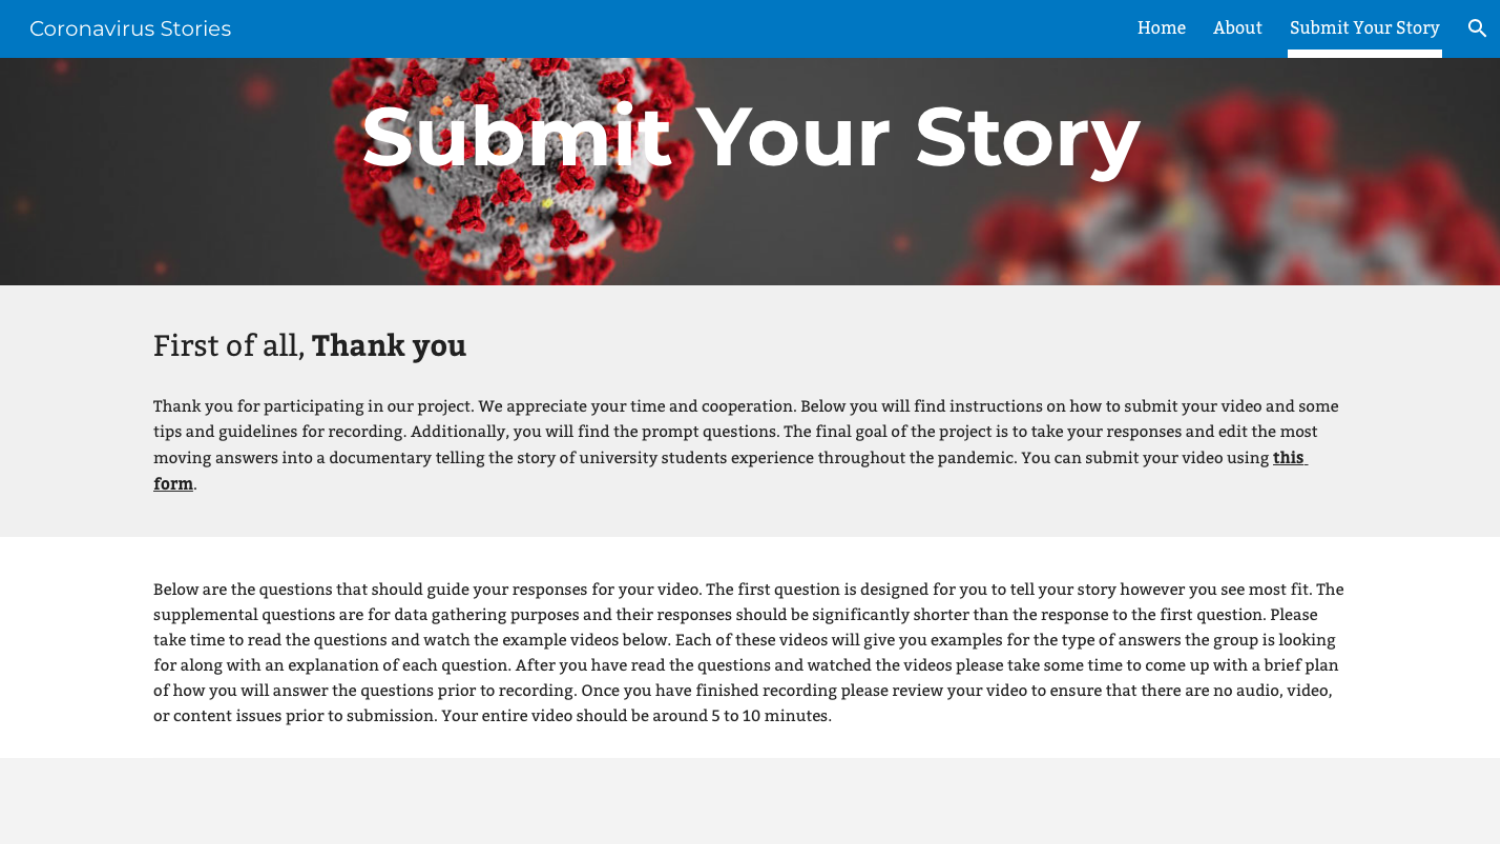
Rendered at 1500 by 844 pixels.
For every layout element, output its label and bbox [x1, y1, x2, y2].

picture [0, 0, 1500, 758]
